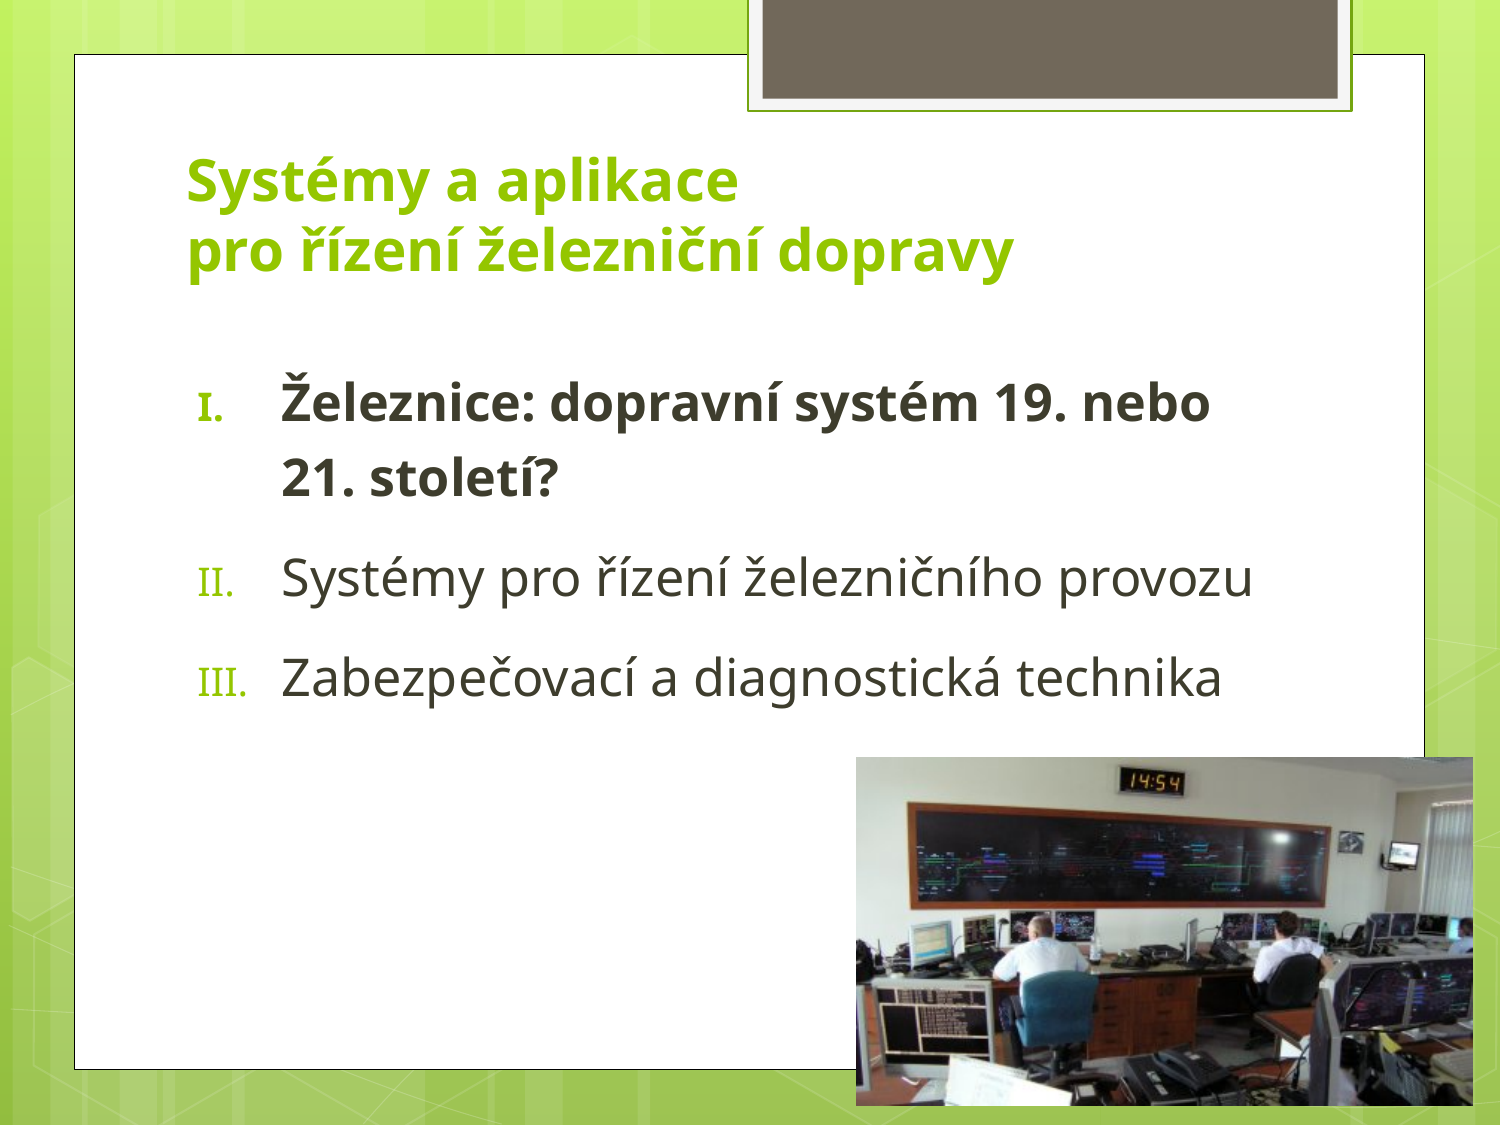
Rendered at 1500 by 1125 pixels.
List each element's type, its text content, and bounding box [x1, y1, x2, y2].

title Systémy a aplikace pro řízení železniční dopravy [171, 125, 1324, 291]
picture [855, 757, 1473, 1107]
list Železnice: dopravní systém 19. nebo 21. století? Systémy pro řízení železničního provozu Zabezpečovací a diagnostická technika [171, 349, 1341, 957]
